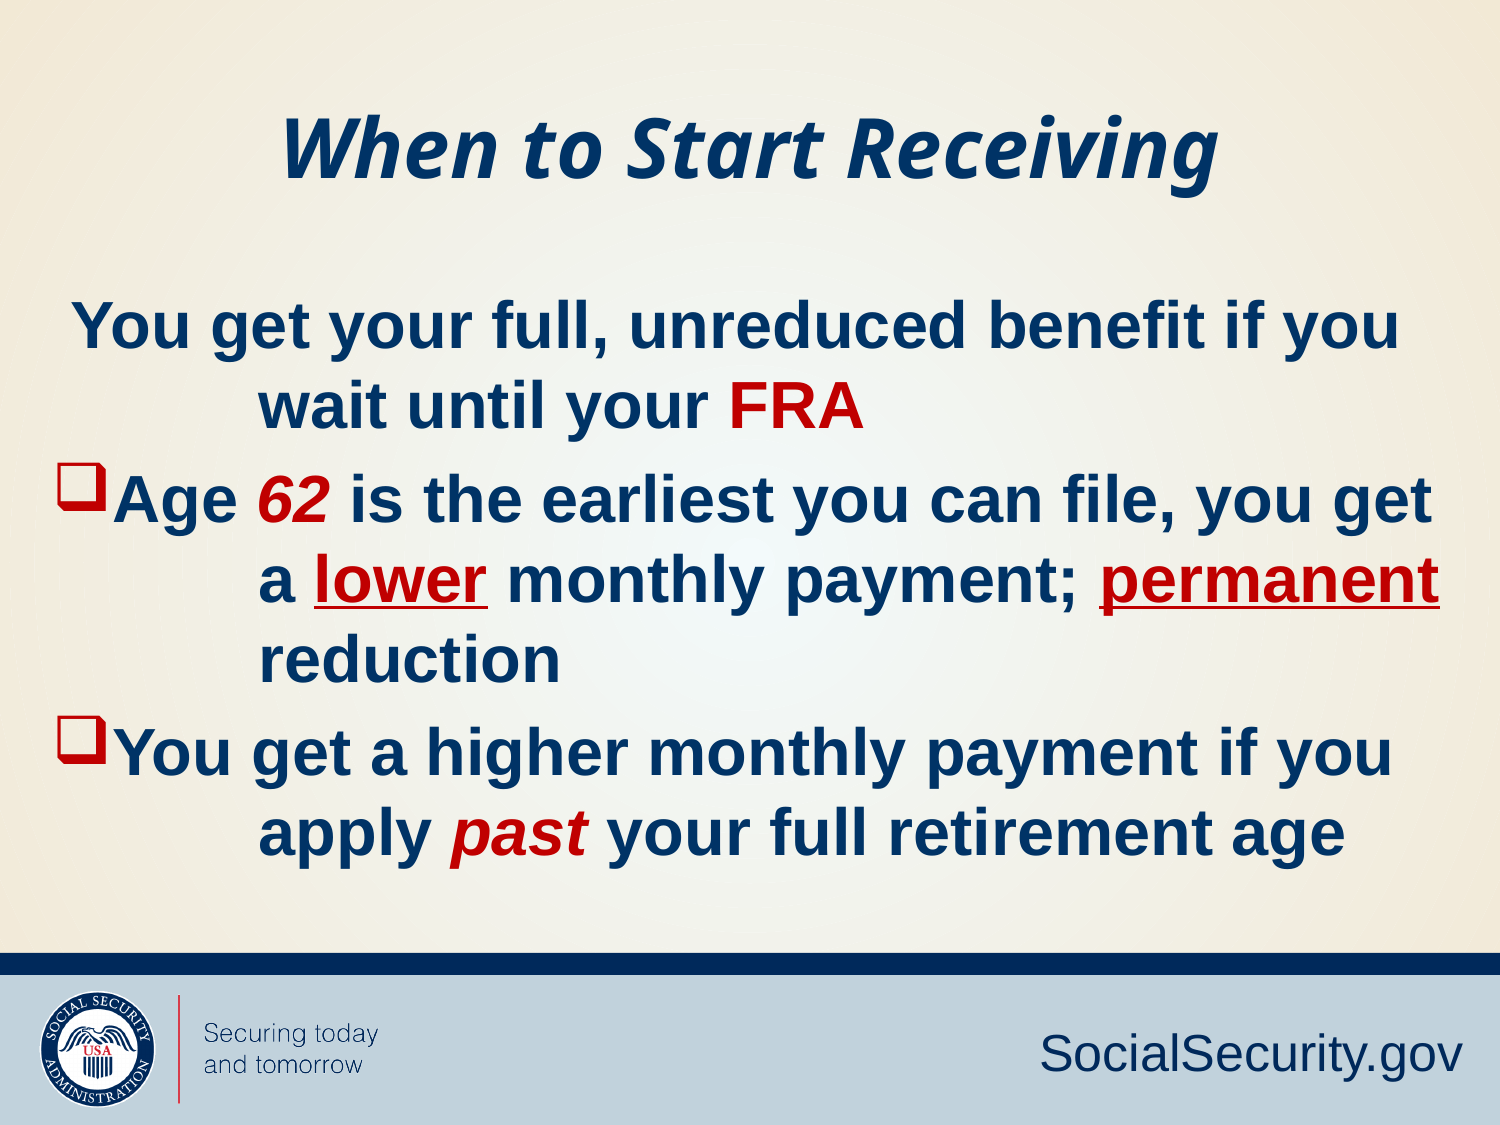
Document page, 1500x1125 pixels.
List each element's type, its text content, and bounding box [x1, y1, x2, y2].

title When to Start Receiving [0, 87, 1500, 338]
list You get your full, unreduced benefit if you wait until your FRA Age 62 is the earliest you can file, you get a lower monthly payment; permanent reduction You get a higher monthly payment if you apply past your full retirement age [37, 274, 1463, 1038]
picture [34, 989, 386, 1111]
